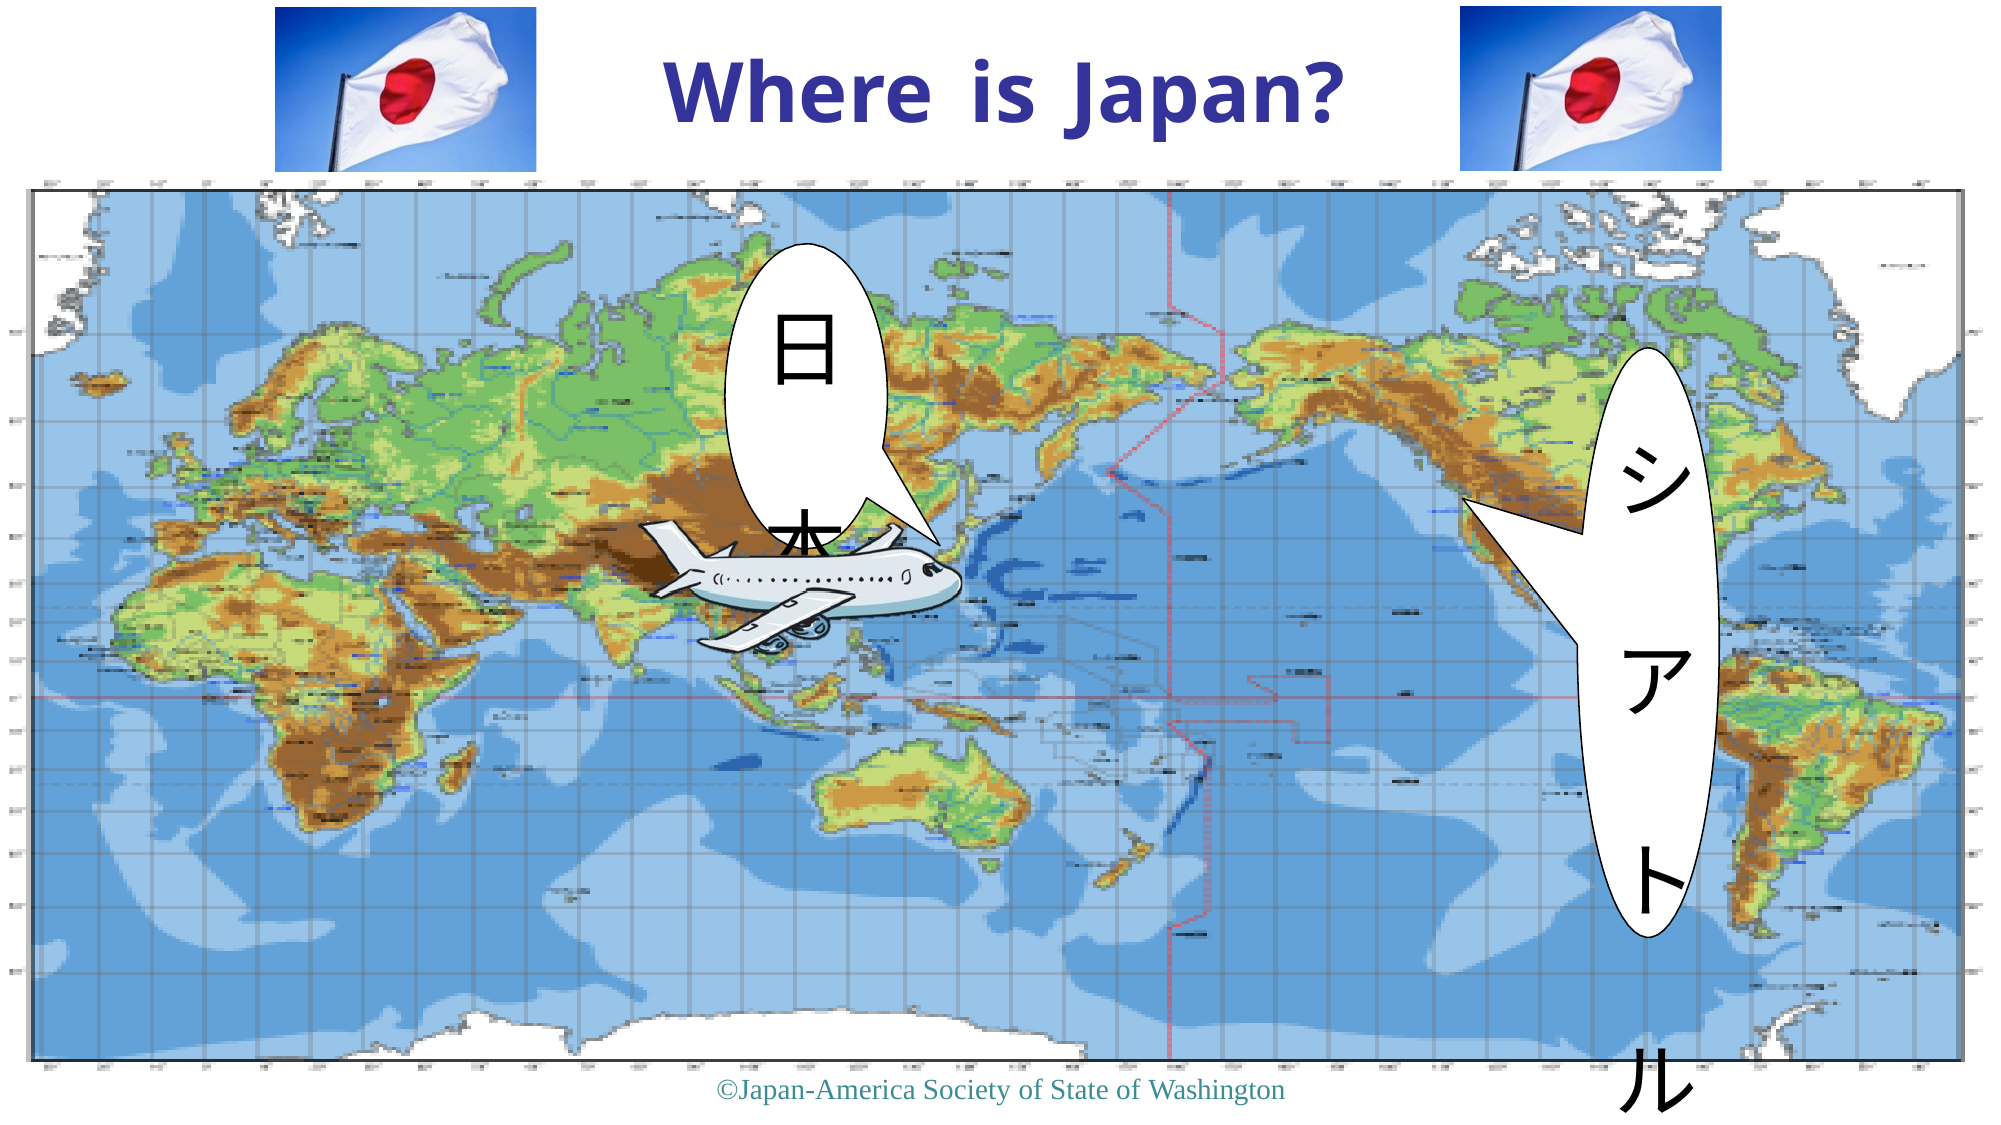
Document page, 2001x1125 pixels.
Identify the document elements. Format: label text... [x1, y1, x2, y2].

title Where is Japan? [661, 39, 1354, 227]
text_box [1460, 6, 1722, 171]
text_box [637, 500, 963, 687]
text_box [1462, 347, 1720, 938]
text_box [724, 243, 941, 550]
footer ©Japan-America Society of State of Washington [0, 1073, 2000, 1125]
picture [9, 180, 1992, 1071]
text_box [275, 7, 537, 172]
